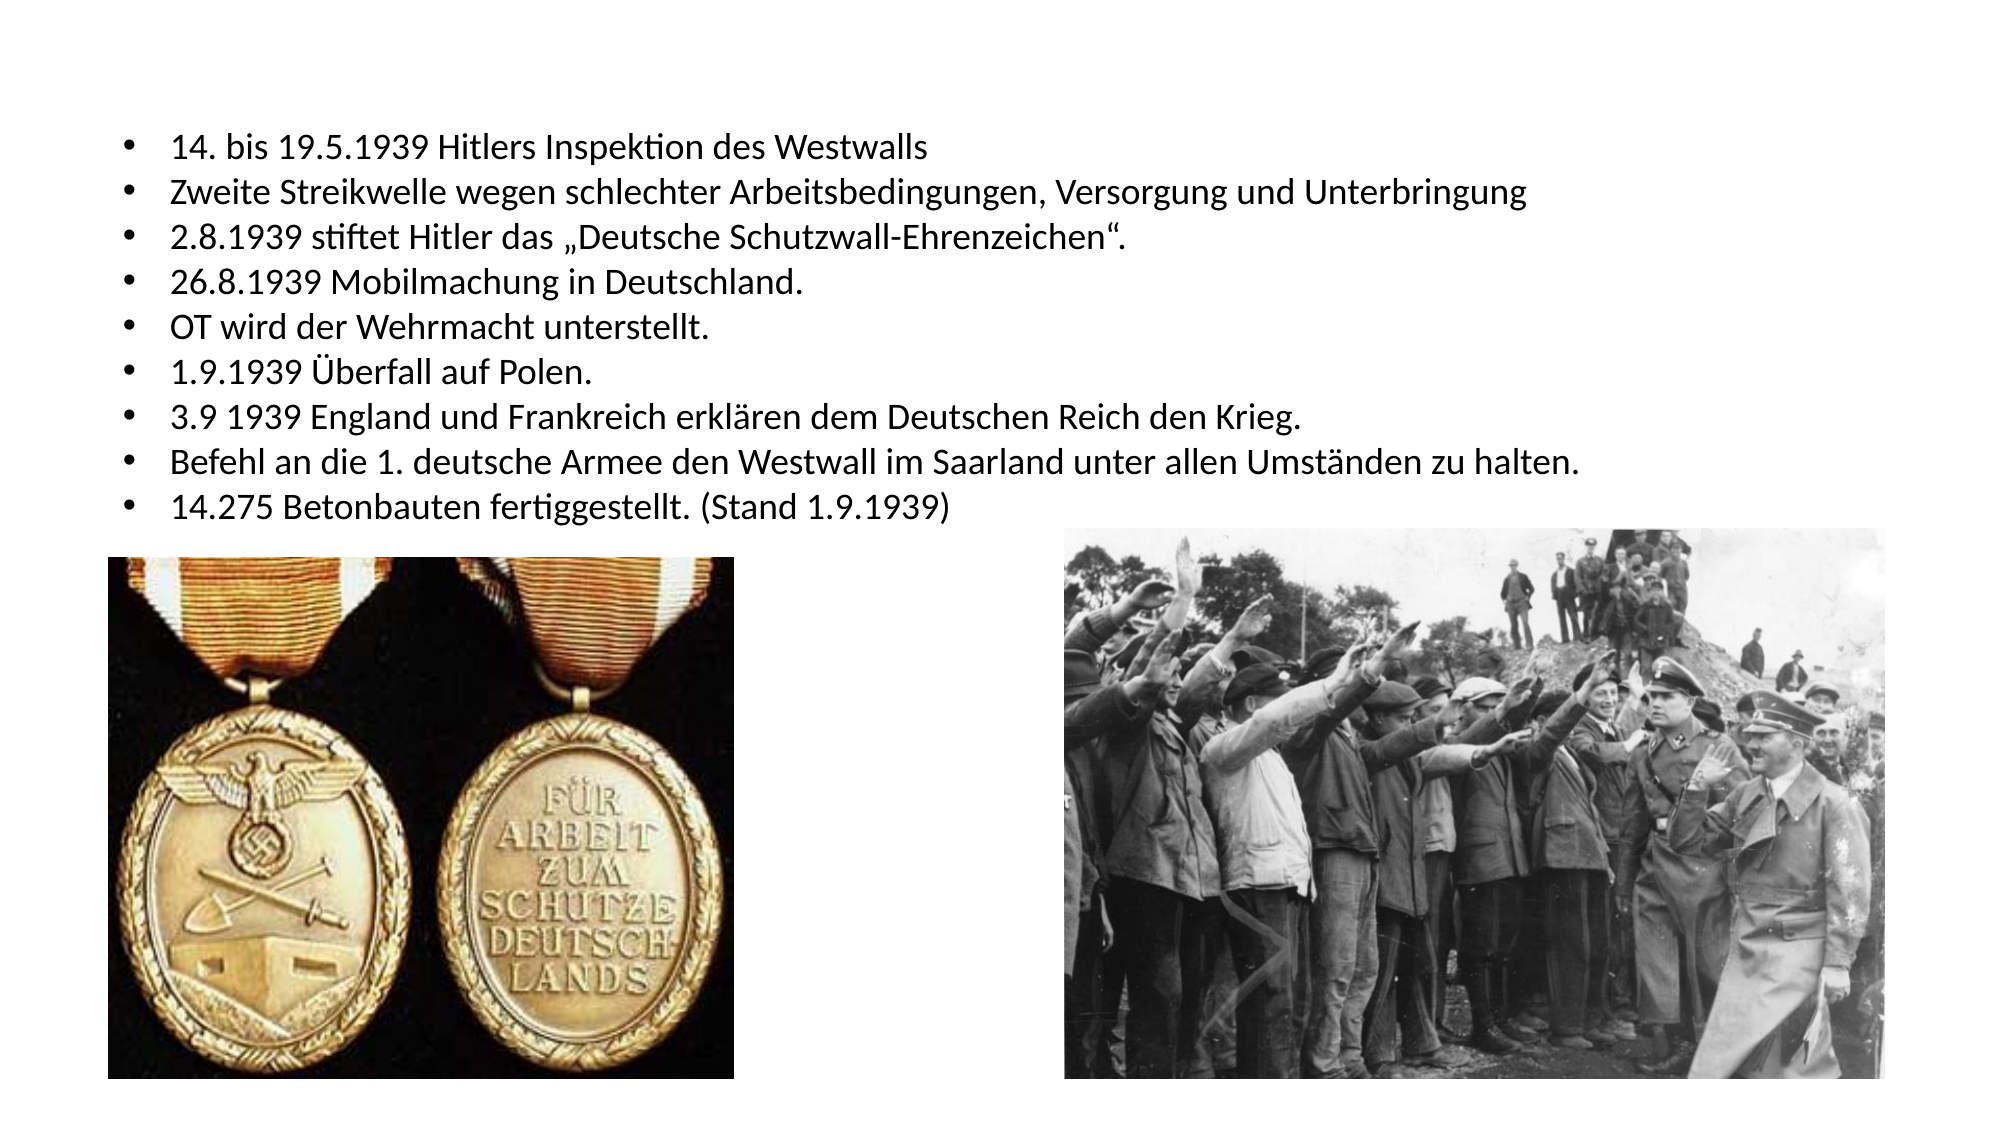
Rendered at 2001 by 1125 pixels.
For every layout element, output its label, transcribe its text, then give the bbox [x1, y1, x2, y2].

picture [108, 557, 734, 1079]
text_box 14. bis 19.5.1939 Hitlers Inspektion des Westwalls Zweite Streikwelle wegen schlechter Arbeitsbedingungen, Versorgung und Unterbringung 2.8.1939 stiftet Hitler das „Deutsche Schutzwall-Ehrenzeichen“. 26.8.1939 Mobilmachung in Deutschland. OT wird der Wehrmacht unterstellt. 1.9.1939 Überfall auf Polen. 3.9 1939 England und Frankreich erklären dem Deutschen Reich den Krieg. Befehl an die 1. deutsche Armee den Westwall im Saarland unter allen Umständen zu halten. 14.275 Betonbauten fertiggestellt. (Stand 1.9.1939) [108, 114, 1842, 535]
picture [1064, 528, 1885, 1079]
